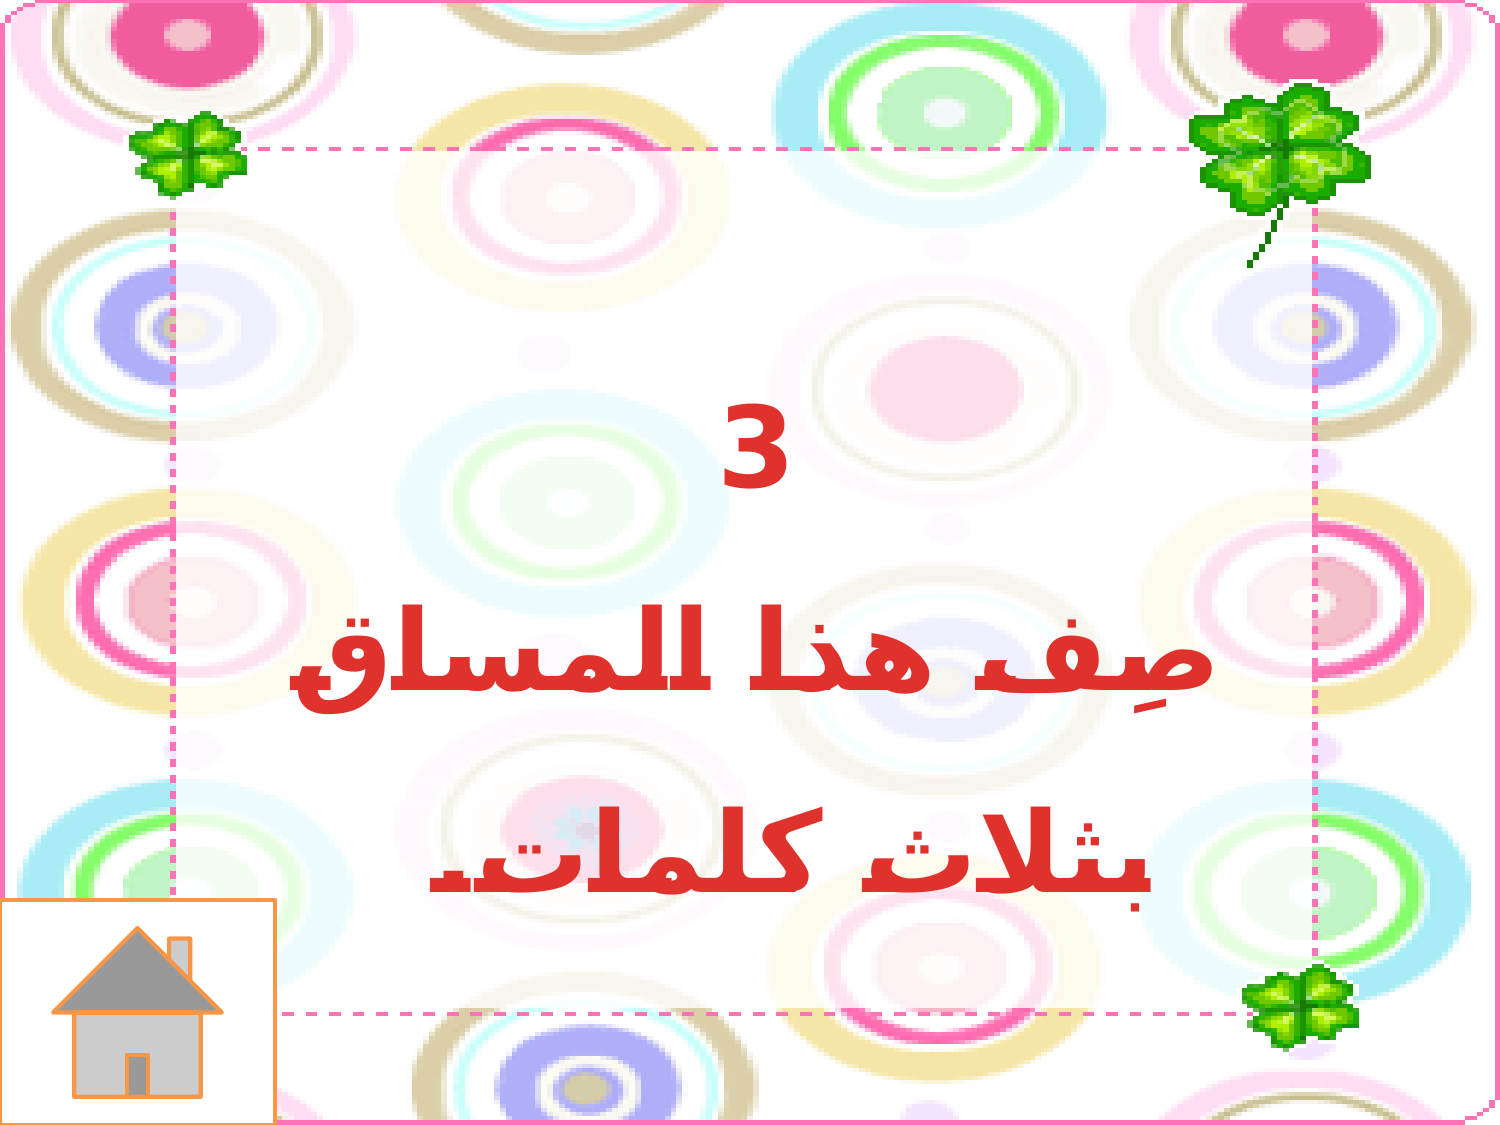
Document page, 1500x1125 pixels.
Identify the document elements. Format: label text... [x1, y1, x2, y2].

picture [0, 0, 1500, 1125]
text_box [0, 898, 277, 1125]
text_box 3 صِف هذا المساق بثلاث كلمات. [262, 299, 1250, 923]
